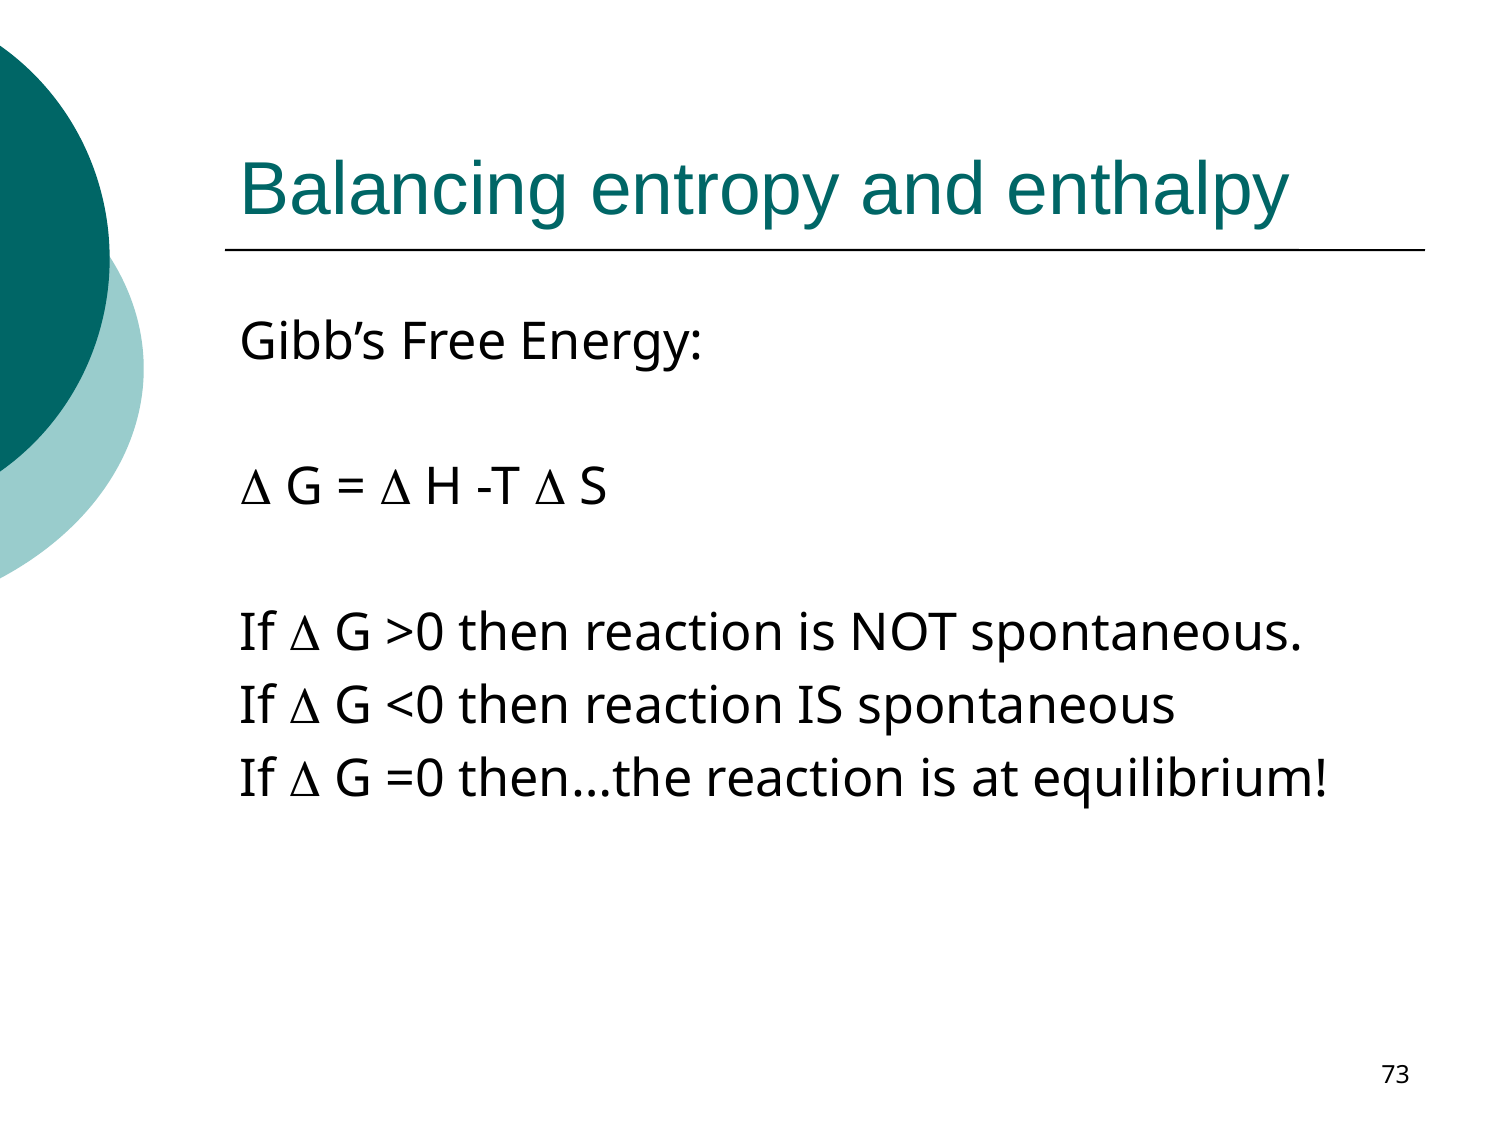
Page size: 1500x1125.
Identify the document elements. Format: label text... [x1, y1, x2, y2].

list Gibb’s Free Energy:  G =  H -T  S If  G >0 then reaction is NOT spontaneous. If  G <0 then reaction IS spontaneous If  G =0 then…the reaction is at equilibrium! [224, 299, 1425, 975]
slide_number 73 [1074, 1025, 1425, 1100]
title Balancing entropy and enthalpy [224, 49, 1425, 237]
